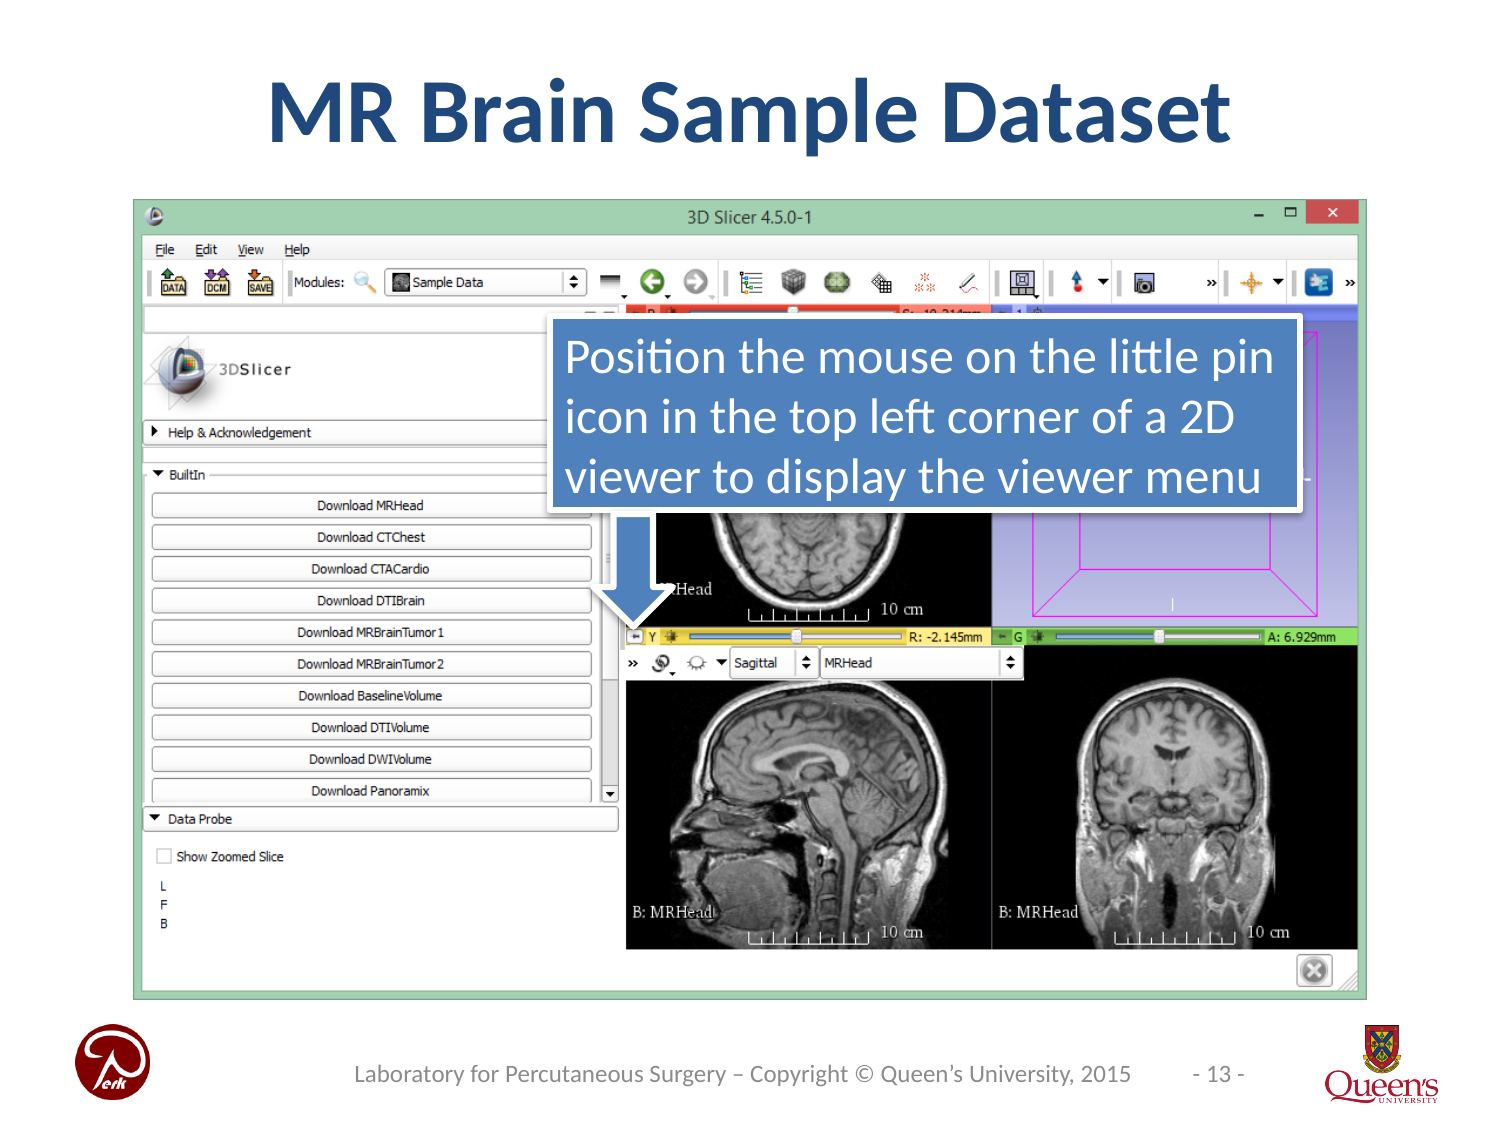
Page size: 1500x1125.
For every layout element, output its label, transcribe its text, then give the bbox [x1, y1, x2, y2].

title MR Brain Sample Dataset [74, 12, 1426, 201]
footer Laboratory for Percutaneous Surgery – Copyright © Queen’s University, 2015 [312, 1042, 1175, 1103]
slide_number - 13 - [1175, 1042, 1263, 1103]
picture [1325, 1025, 1438, 1103]
picture [75, 1024, 150, 1100]
picture [132, 199, 1368, 1001]
